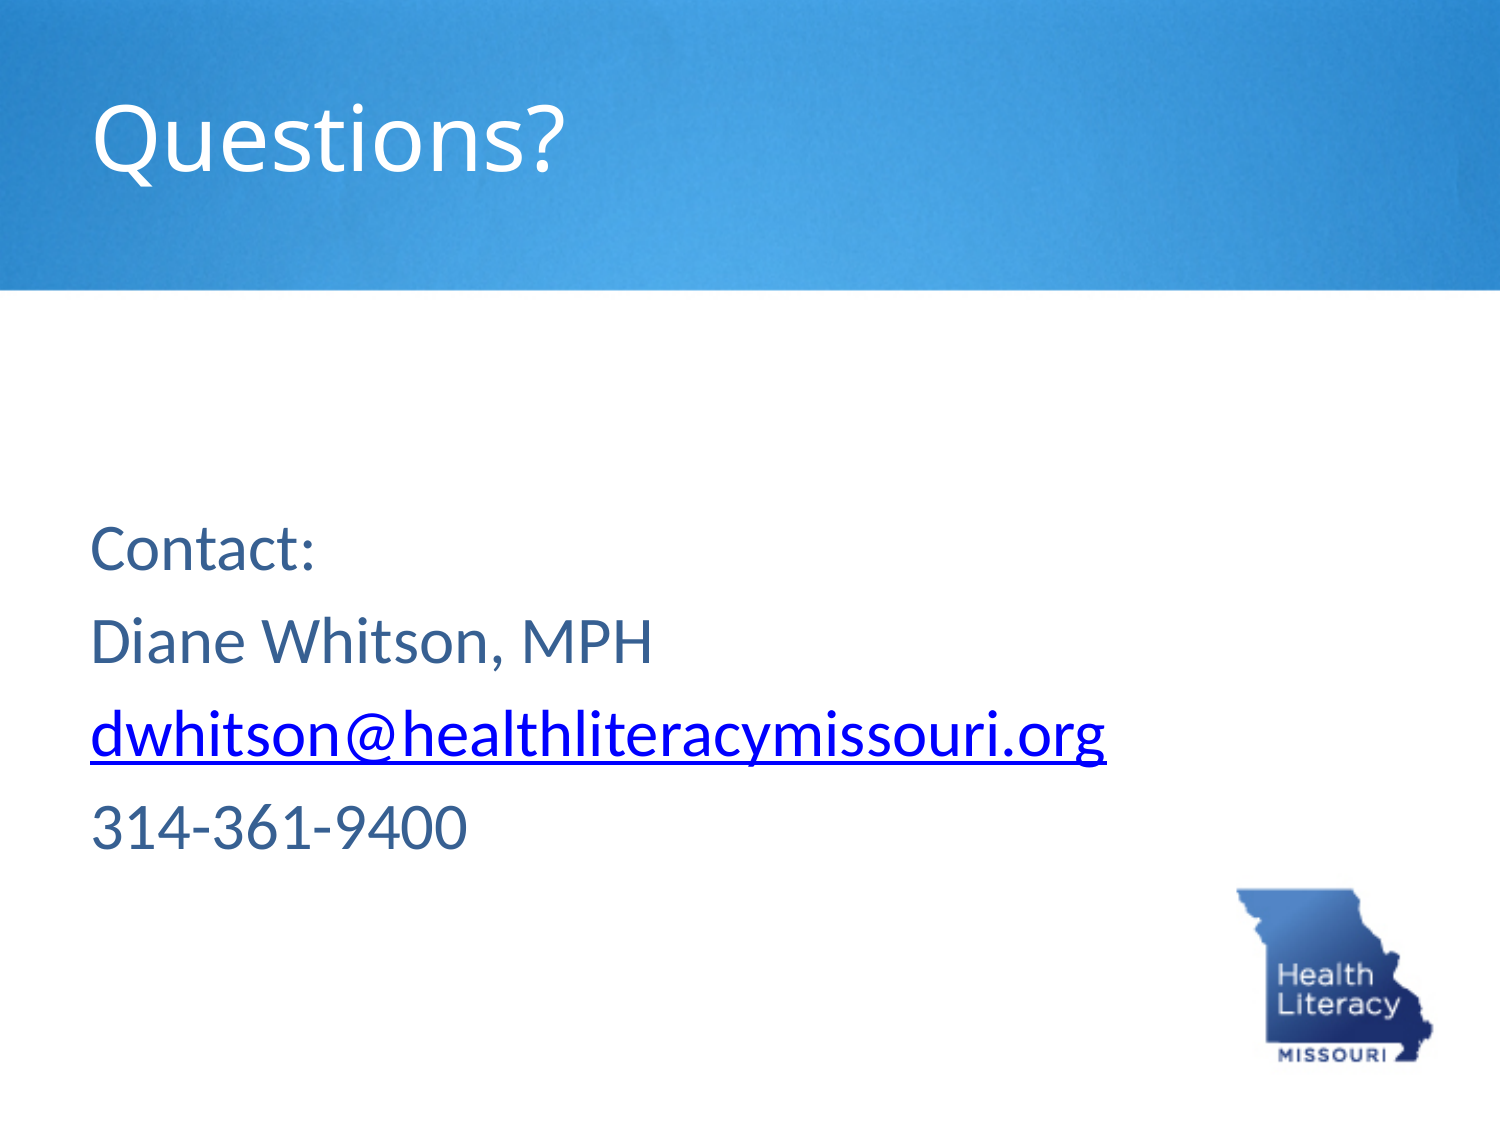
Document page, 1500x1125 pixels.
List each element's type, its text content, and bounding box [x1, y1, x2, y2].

list Contact: Diane Whitson, MPH dwhitson@healthliteracymissouri.org 314-361-9400 [75, 412, 1425, 1080]
picture [0, 0, 1500, 1125]
text_box Questions? [74, 45, 1350, 225]
